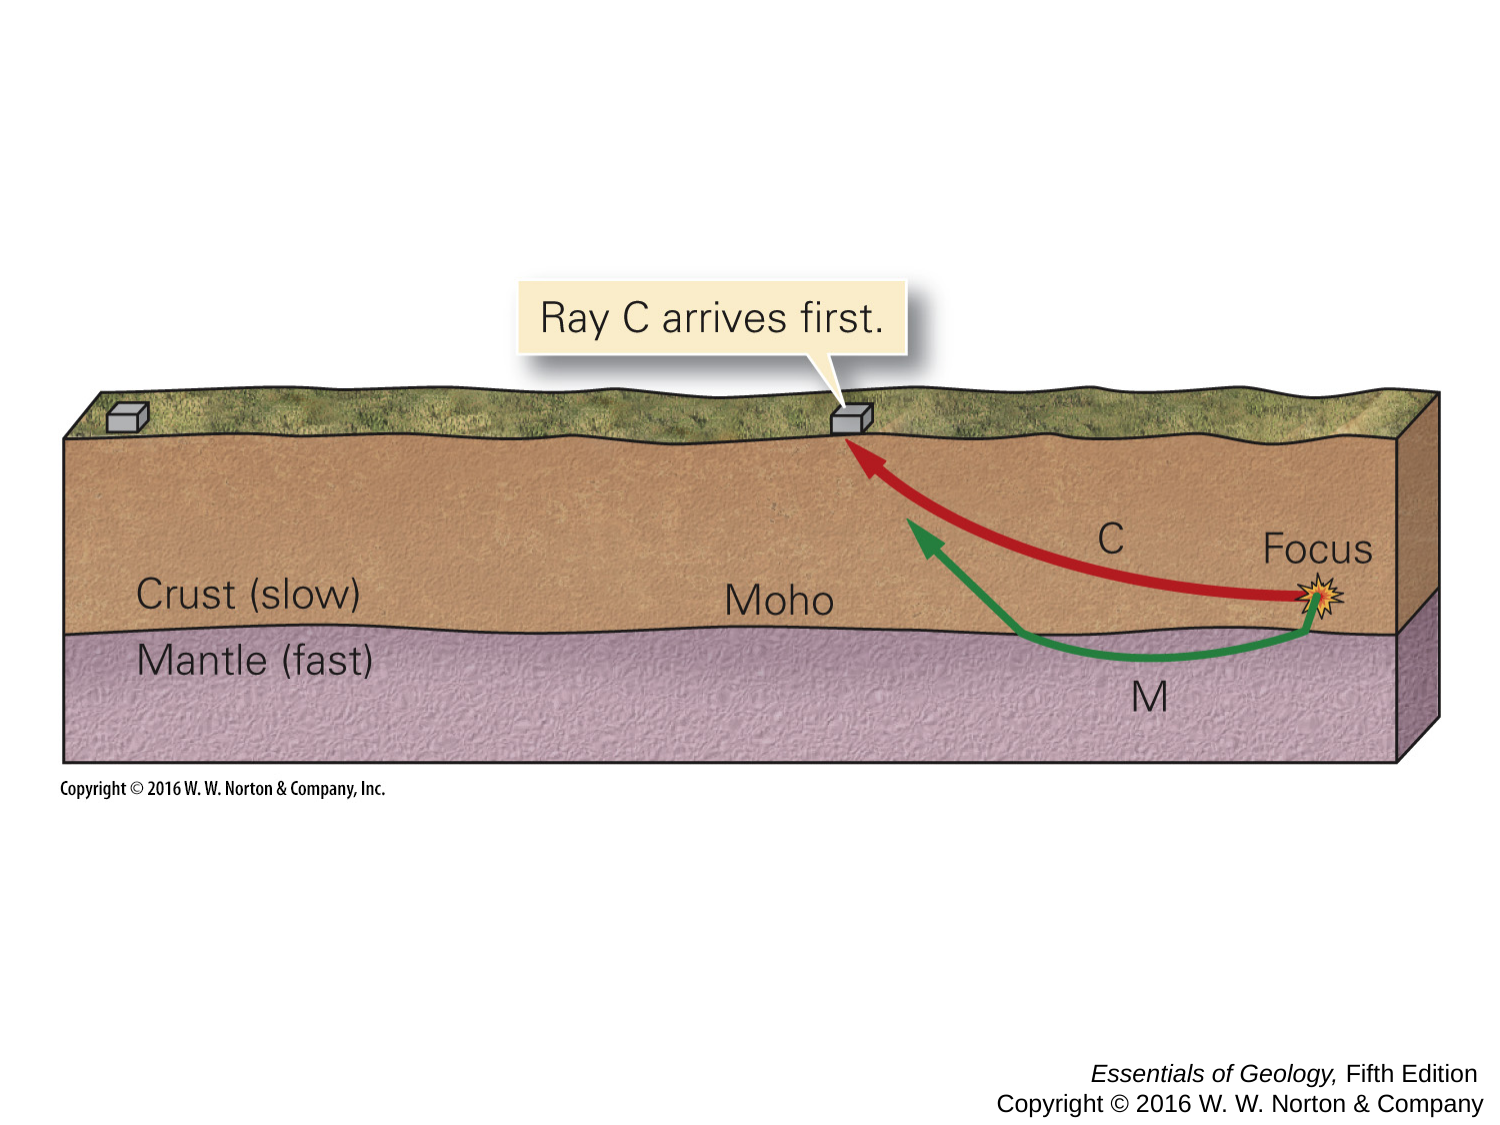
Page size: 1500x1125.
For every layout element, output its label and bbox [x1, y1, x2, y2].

picture [49, 259, 1451, 803]
